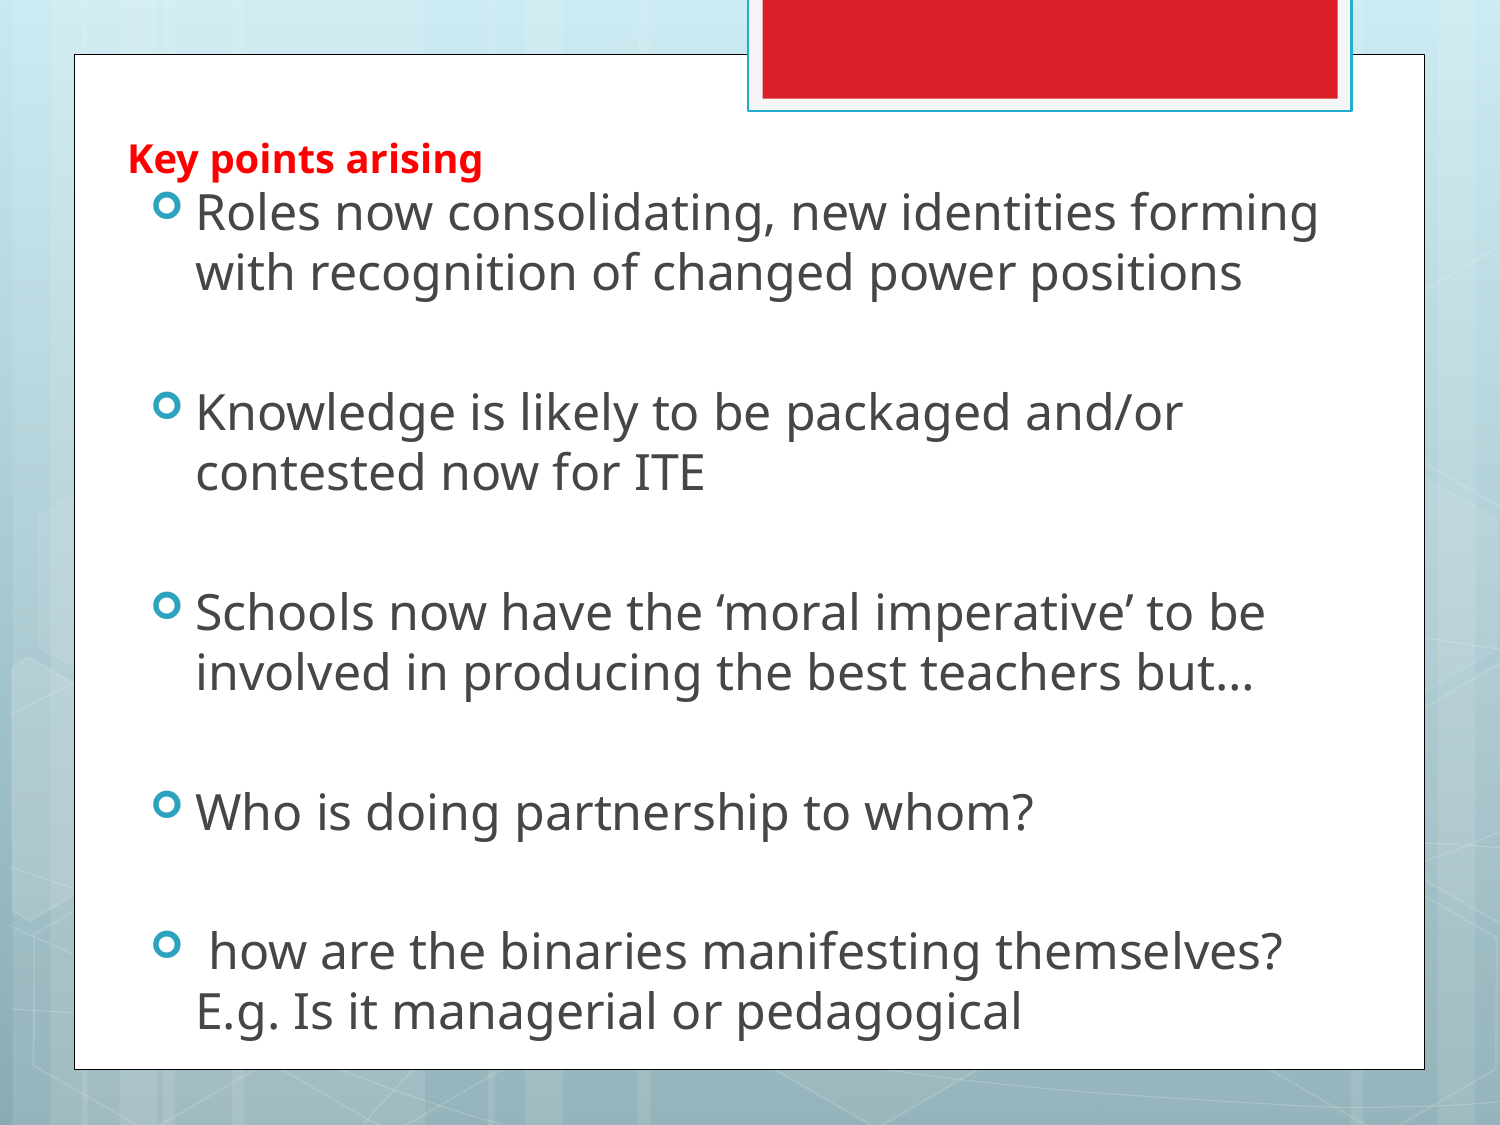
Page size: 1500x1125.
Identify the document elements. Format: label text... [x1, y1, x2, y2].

title Key points arising [112, 125, 1265, 189]
list Roles now consolidating, new identities forming with recognition of changed power positions Knowledge is likely to be packaged and/or contested now for ITE Schools now have the ‘moral imperative’ to be involved in producing the best teachers but… Who is doing partnership to whom? how are the binaries manifesting themselves? E.g. Is it managerial or pedagogical [123, 172, 1353, 1071]
